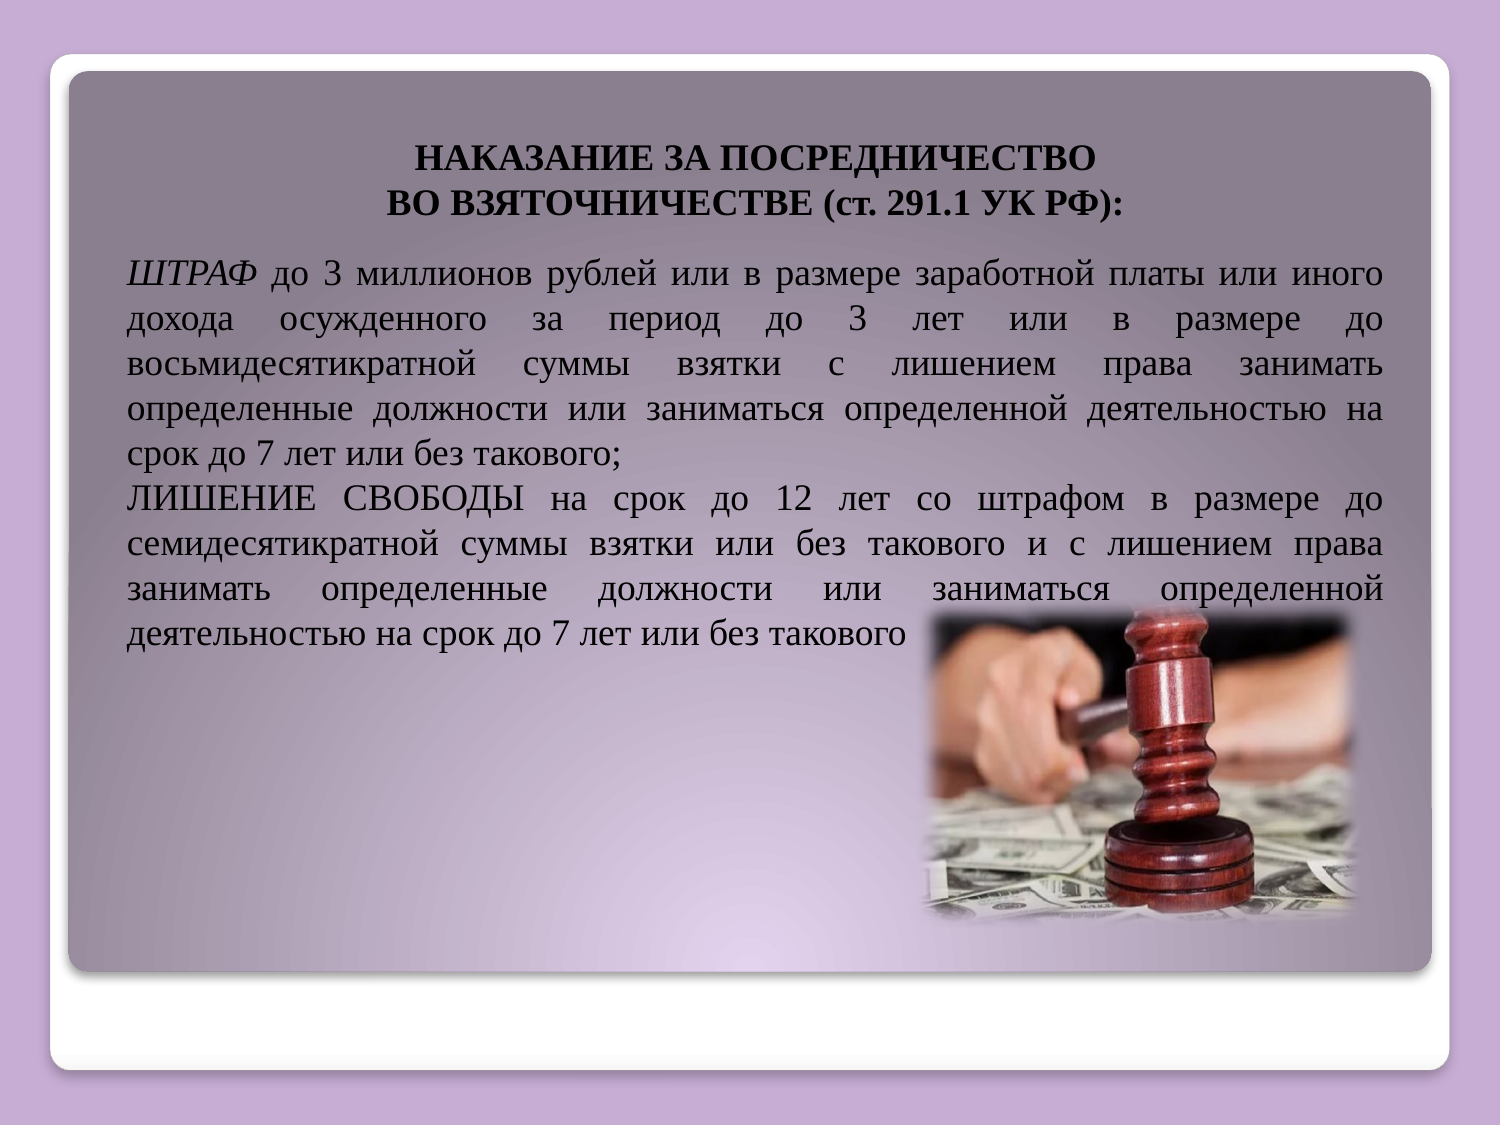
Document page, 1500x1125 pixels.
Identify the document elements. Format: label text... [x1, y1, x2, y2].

picture [915, 597, 1365, 929]
text_box НАКАЗАНИЕ ЗА ПОСРЕДНИЧЕСТВО ВО ВЗЯТОЧНИЧЕСТВЕ (ст. 291.1 УК РФ): ШТРАФ до 3 миллионов рублей или в размере заработной платы или иного дохода осужденного за период до 3 лет или в размере до восьмидесятикратной суммы взятки с лишением права занимать определенные должности или заниматься определенной деятельностью на срок до 7 лет или без такового; ЛИШЕНИЕ СВОБОДЫ на срок до 12 лет со штрафом в размере до семидесятикратной суммы взятки или без такового и с лишением права занимать определенные должности или заниматься определенной деятельностью на срок до 7 лет или без такового [112, 125, 1400, 661]
